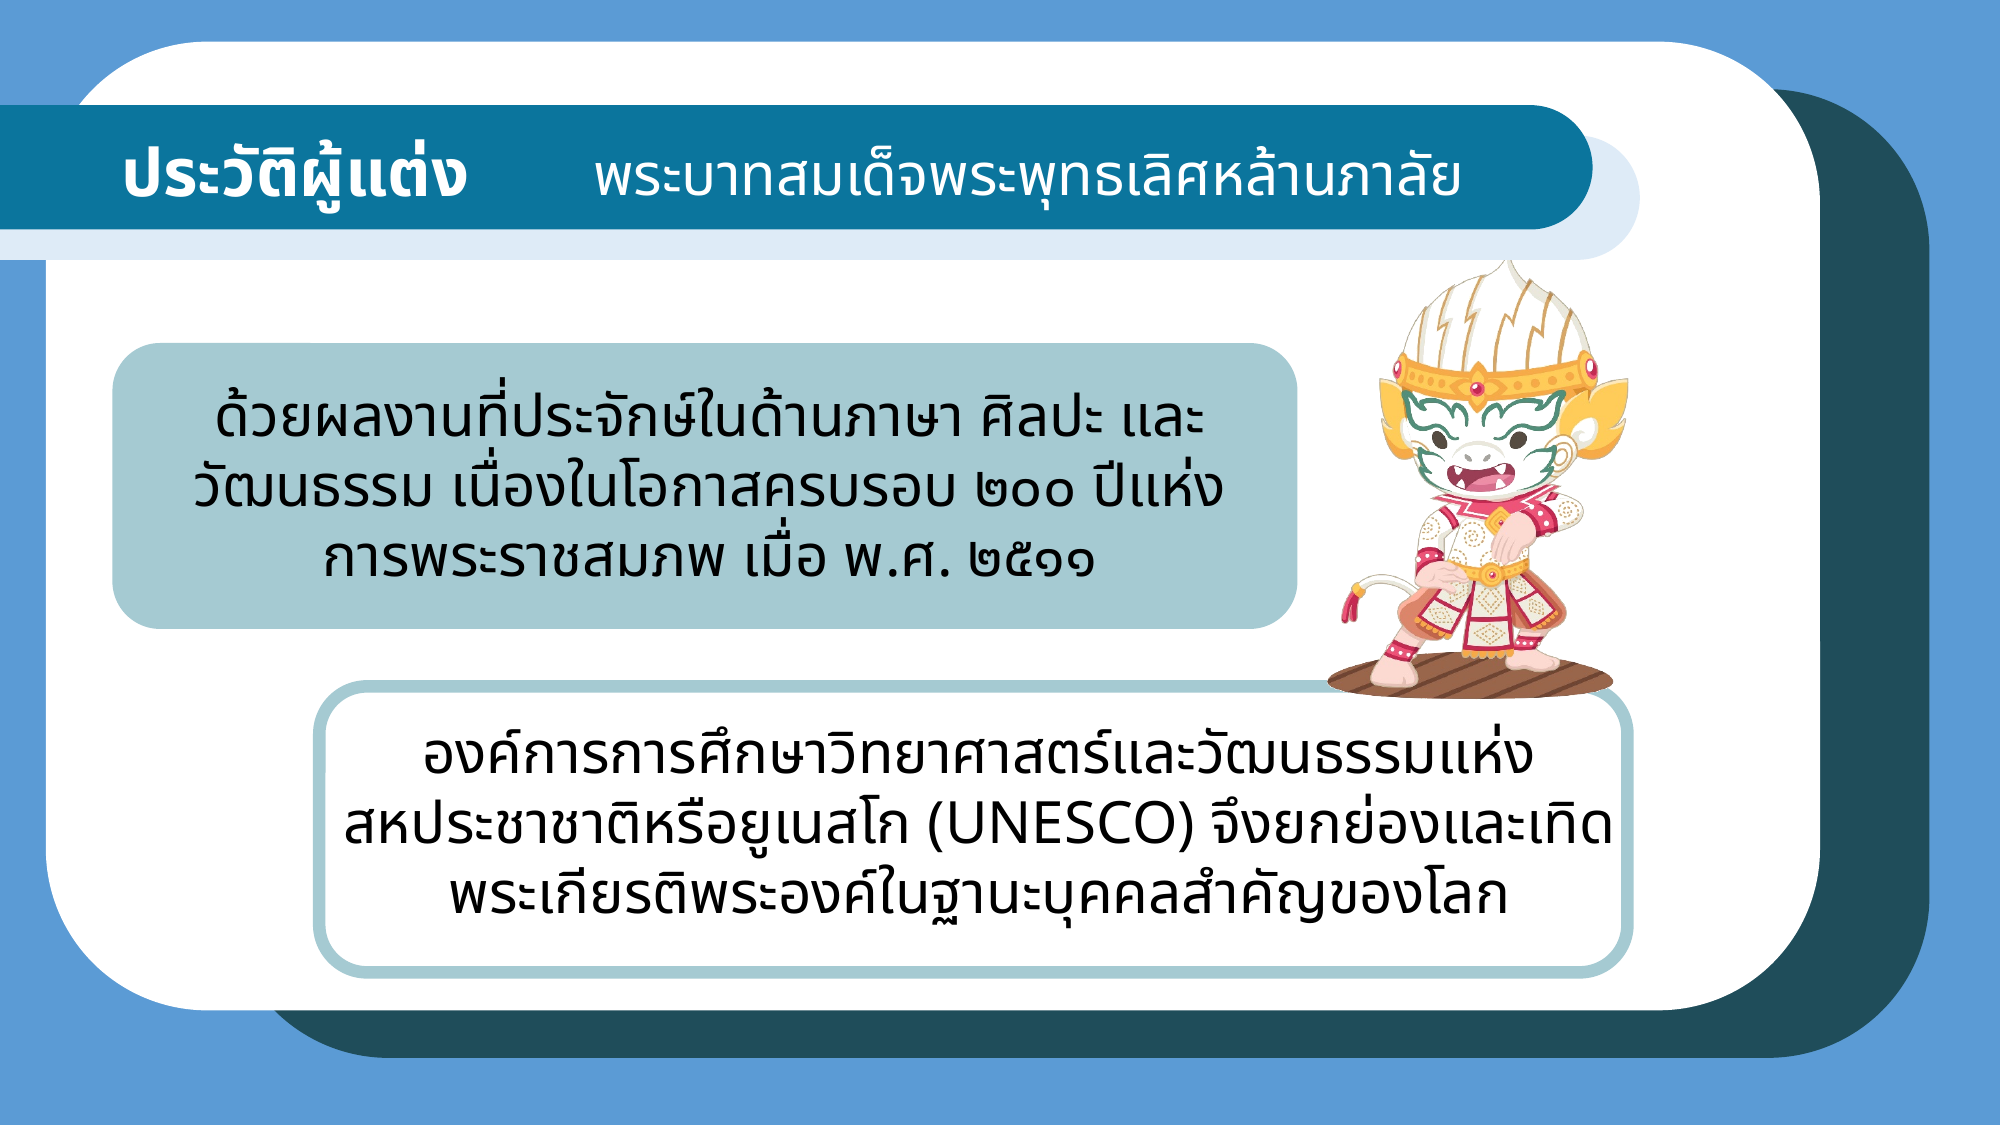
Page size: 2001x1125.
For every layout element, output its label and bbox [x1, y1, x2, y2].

text_box [319, 686, 1640, 973]
picture [1244, 197, 1696, 761]
text_box [0, 105, 1640, 260]
text_box [274, 88, 1931, 1059]
text_box [112, 343, 1244, 629]
text_box [44, 40, 1822, 1012]
text_box [0, 0, 2000, 1125]
